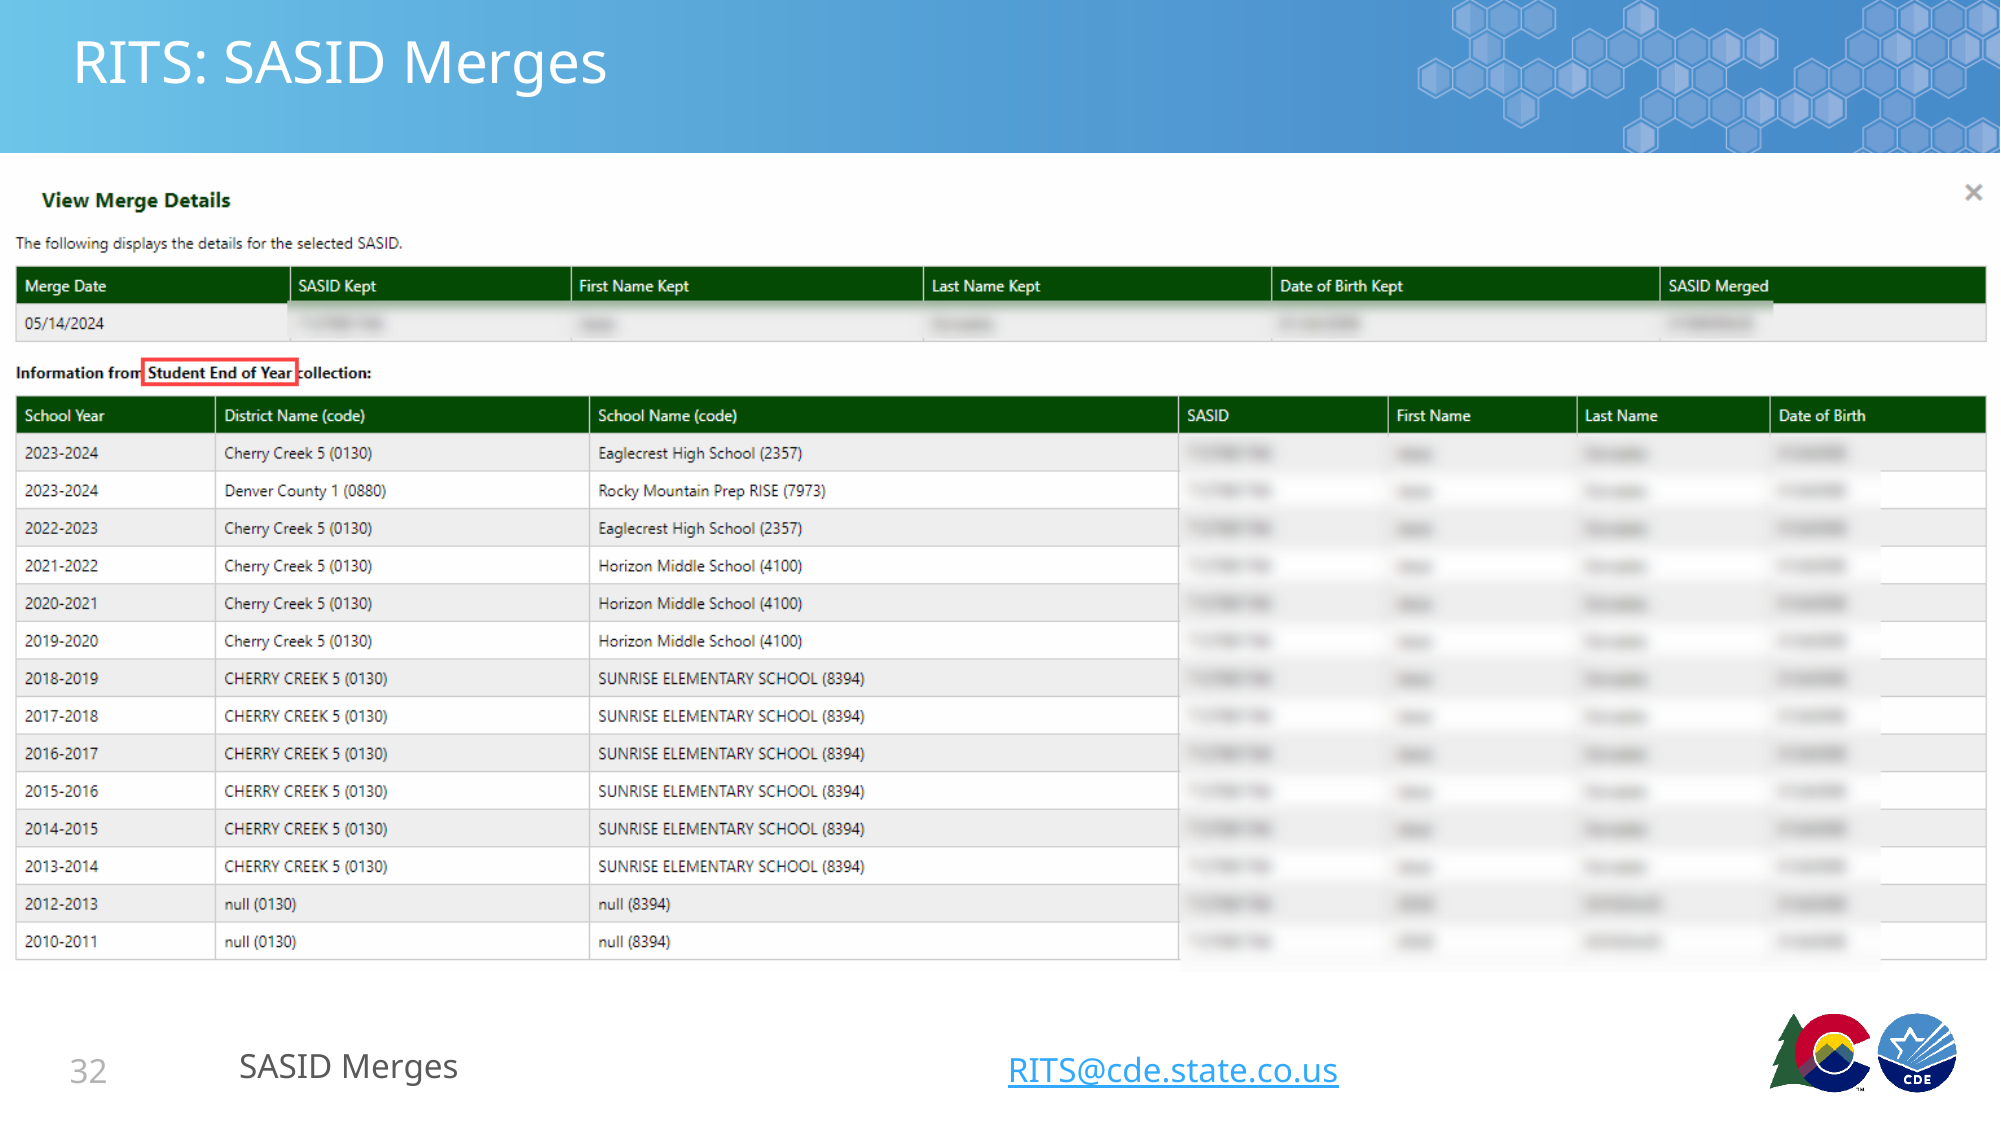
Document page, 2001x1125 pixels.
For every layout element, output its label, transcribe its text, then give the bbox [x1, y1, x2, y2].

picture [1768, 1012, 1957, 1093]
list RITS@cde.state.co.us [992, 1042, 1714, 1103]
slide_number 32 [54, 1042, 191, 1103]
list SASID Merges [224, 1042, 960, 1103]
picture [0, 0, 2000, 972]
title RITS: SASID Merges [72, 33, 1396, 153]
